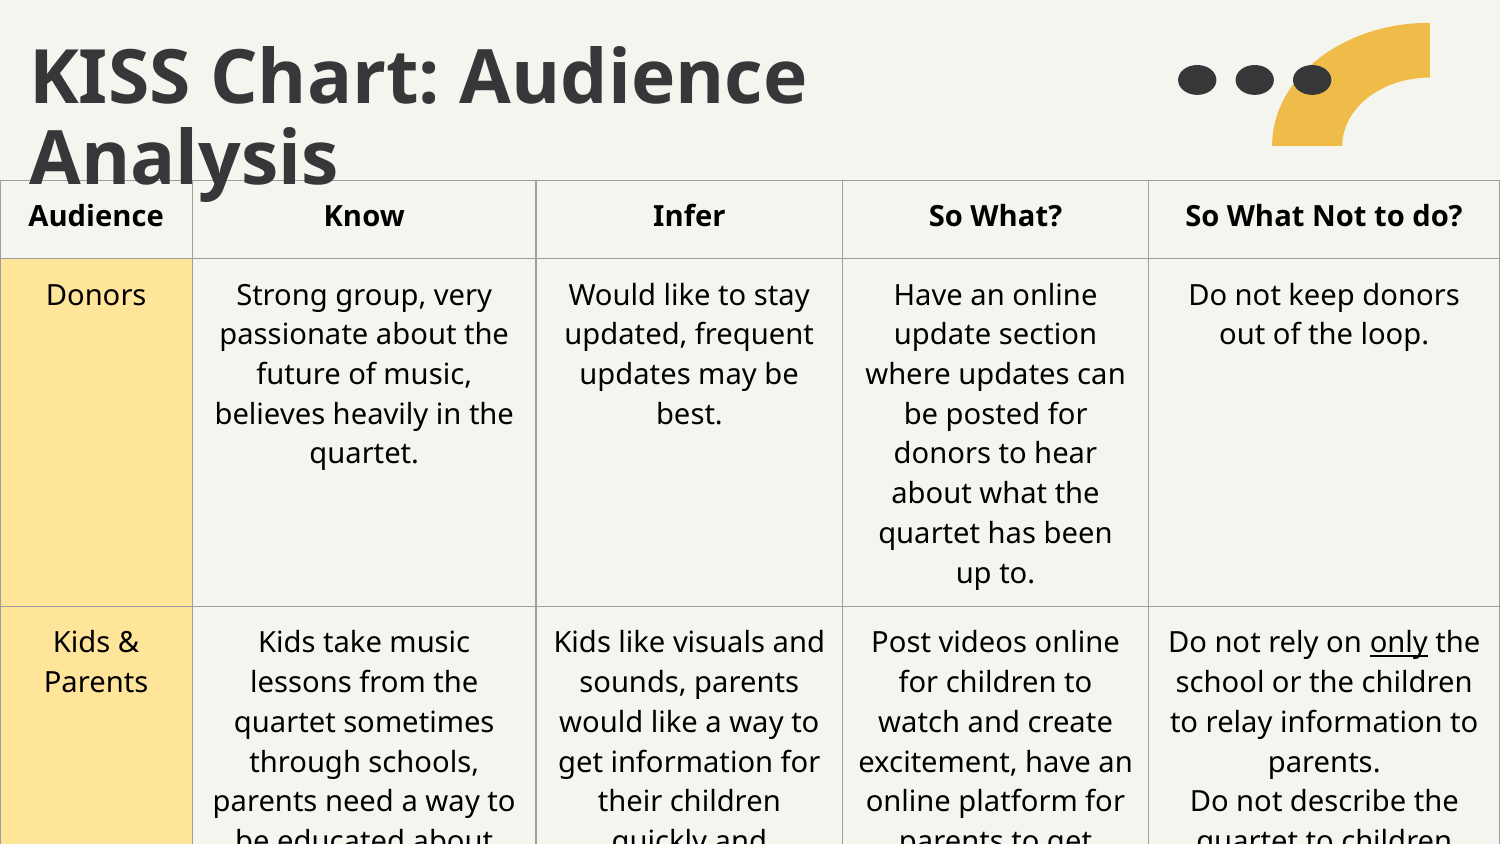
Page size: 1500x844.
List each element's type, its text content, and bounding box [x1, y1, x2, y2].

title KISS Chart: Audience Analysis [29, 39, 1093, 157]
table_cell Strong group, very passionate about the future of music, believes heavily in the quartet. [193, 259, 535, 606]
table_cell Do not rely on only the school or the children to relay information to parents. Do not describe the quartet to children using only pictures or words. [1149, 607, 1499, 844]
table_cell Would like to stay updated, frequent updates may be best. [537, 259, 842, 606]
table_cell Kids & Parents [1, 607, 192, 844]
table_cell Donors [1, 259, 192, 606]
text_box [1272, 22, 1430, 146]
table_header So What Not to do? [1149, 181, 1499, 258]
table_header So What? [843, 181, 1148, 258]
text_box [1293, 65, 1332, 95]
table_header Infer [537, 181, 842, 258]
table_header Audience [1, 181, 192, 258]
table_cell Have an online update section where updates can be posted for donors to hear about what the quartet has been up to. [843, 259, 1148, 606]
table_cell Kids like visuals and sounds, parents would like a way to get information for their children quickly and efficiently. Take out the school middle man. [537, 607, 842, 844]
table_cell Do not keep donors out of the loop. [1149, 259, 1499, 606]
table_cell Kids take music lessons from the quartet sometimes through schools, parents need a way to be educated about lessons and resources for their kids. [193, 607, 535, 844]
text_box [1235, 65, 1274, 95]
table_header Know [193, 181, 535, 258]
text_box [1178, 65, 1217, 95]
table_cell Post videos online for children to watch and create excitement, have an online platform for parents to get information about lessons for children. [843, 607, 1148, 844]
